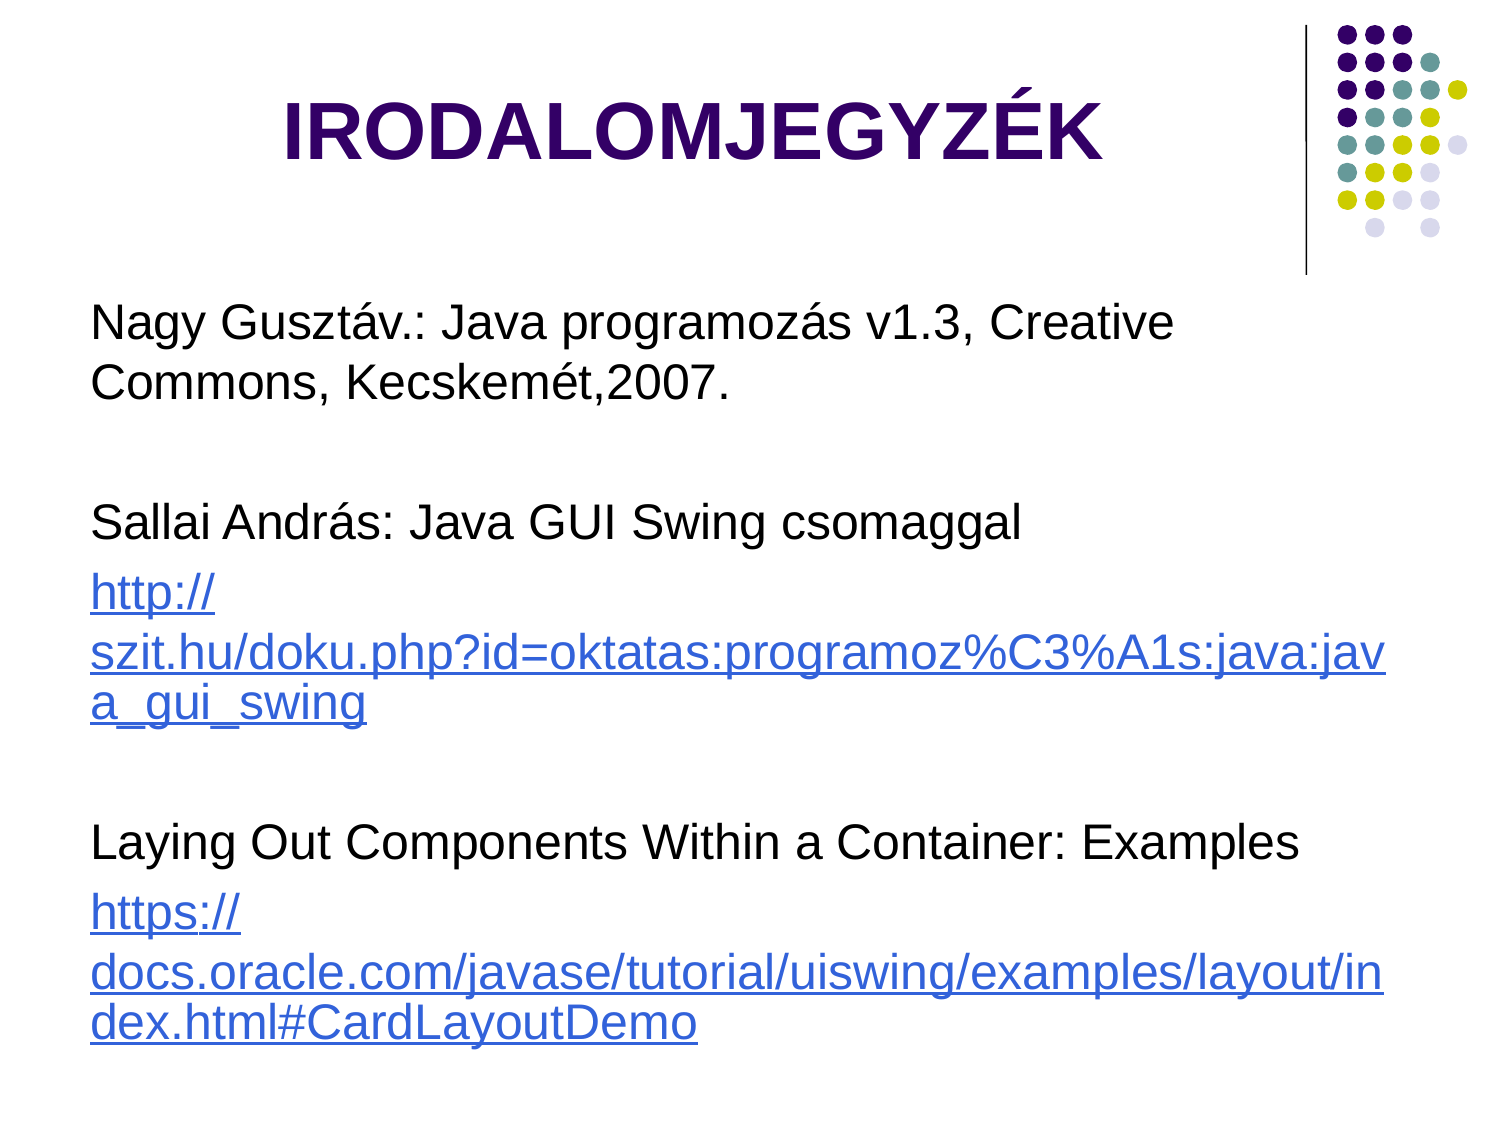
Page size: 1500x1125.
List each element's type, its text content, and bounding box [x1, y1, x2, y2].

title IRODALOMJEGYZÉK [74, 66, 1313, 184]
list Nagy Gusztáv.: Java programozás v1.3, Creative Commons, Kecskemét,2007. Sallai András: Java GUI Swing csomaggal http://szit.hu/doku.php?id=oktatas:programoz%C3%A1s:java:java_gui_swing Laying Out Components Within a Container: Examples https://docs.oracle.com/javase/tutorial/uiswing/examples/layout/index.html#CardLayoutDemo [74, 281, 1426, 1006]
